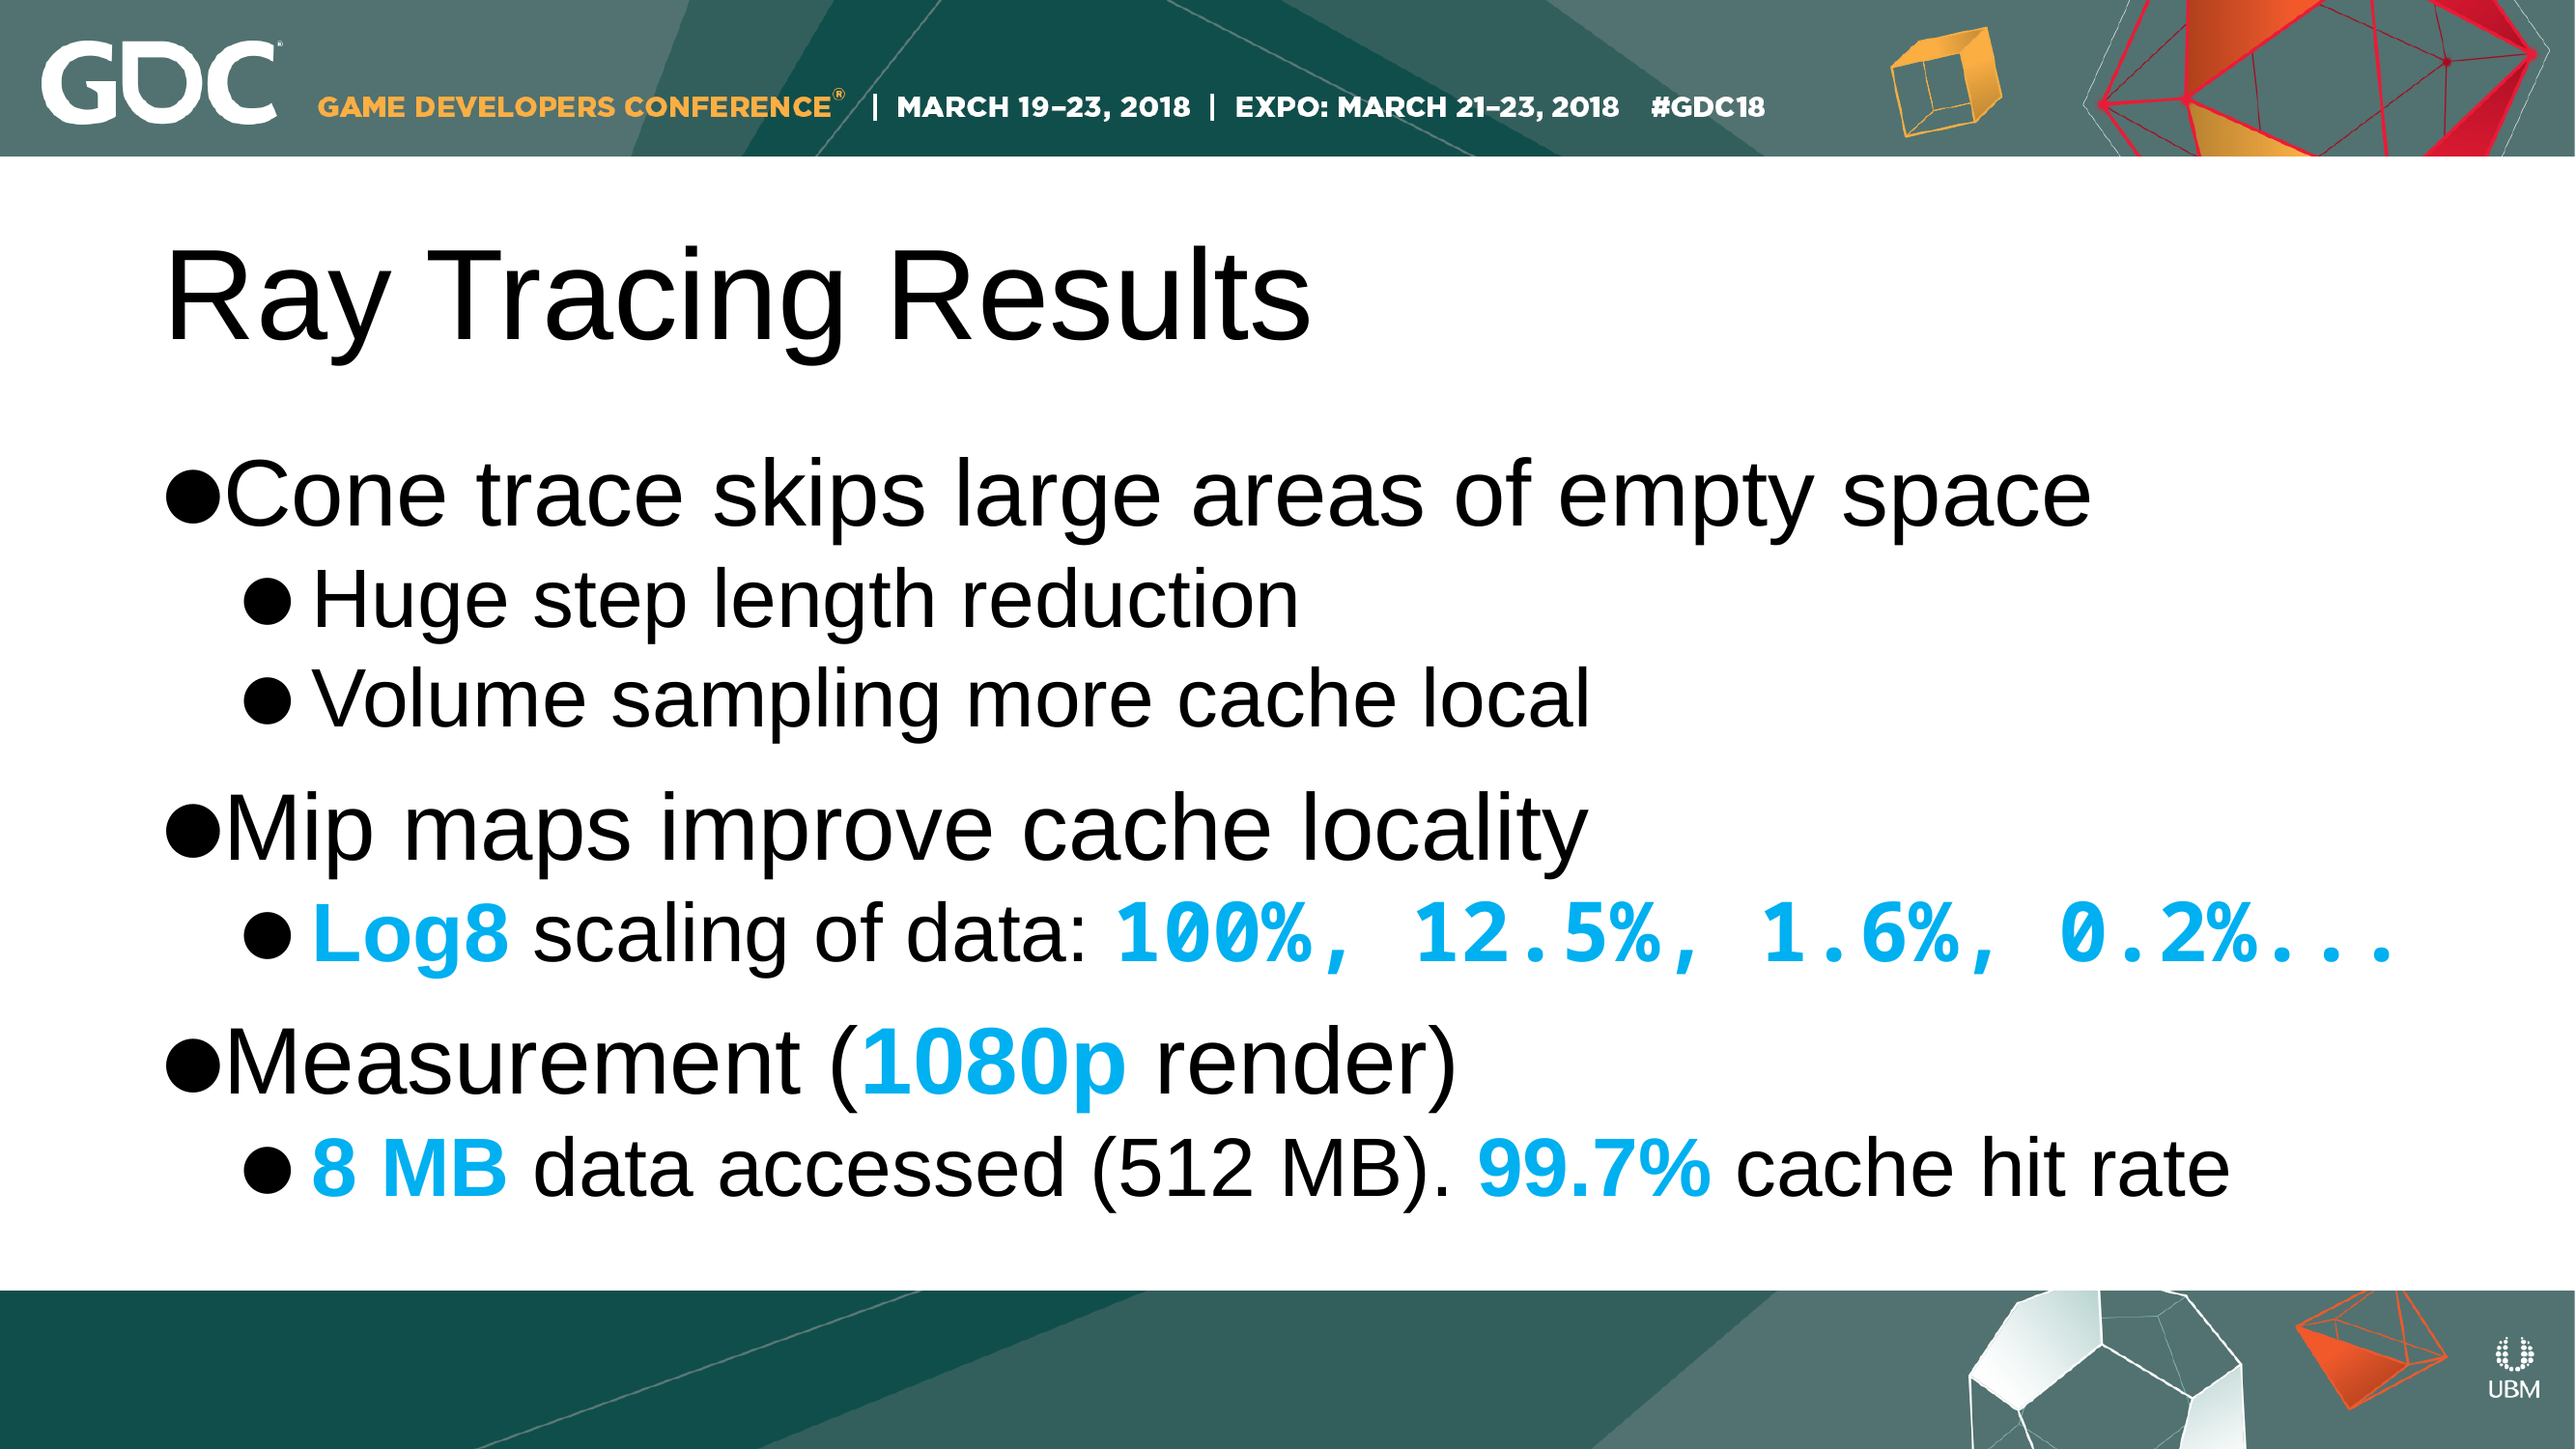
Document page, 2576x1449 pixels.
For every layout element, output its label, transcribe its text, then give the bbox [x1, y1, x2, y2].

title Ray Tracing Results [150, 197, 2426, 417]
list Cone trace skips large areas of empty space Huge step length reduction Volume sampling more cache local Mip maps improve cache locality Log8 scaling of data: 100%, 12.5%, 1.6%, 0.2%... Measurement (1080p render) 8 MB data accessed (512 MB). 99.7% cache hit rate [150, 417, 2426, 1243]
picture [0, 0, 2575, 1449]
